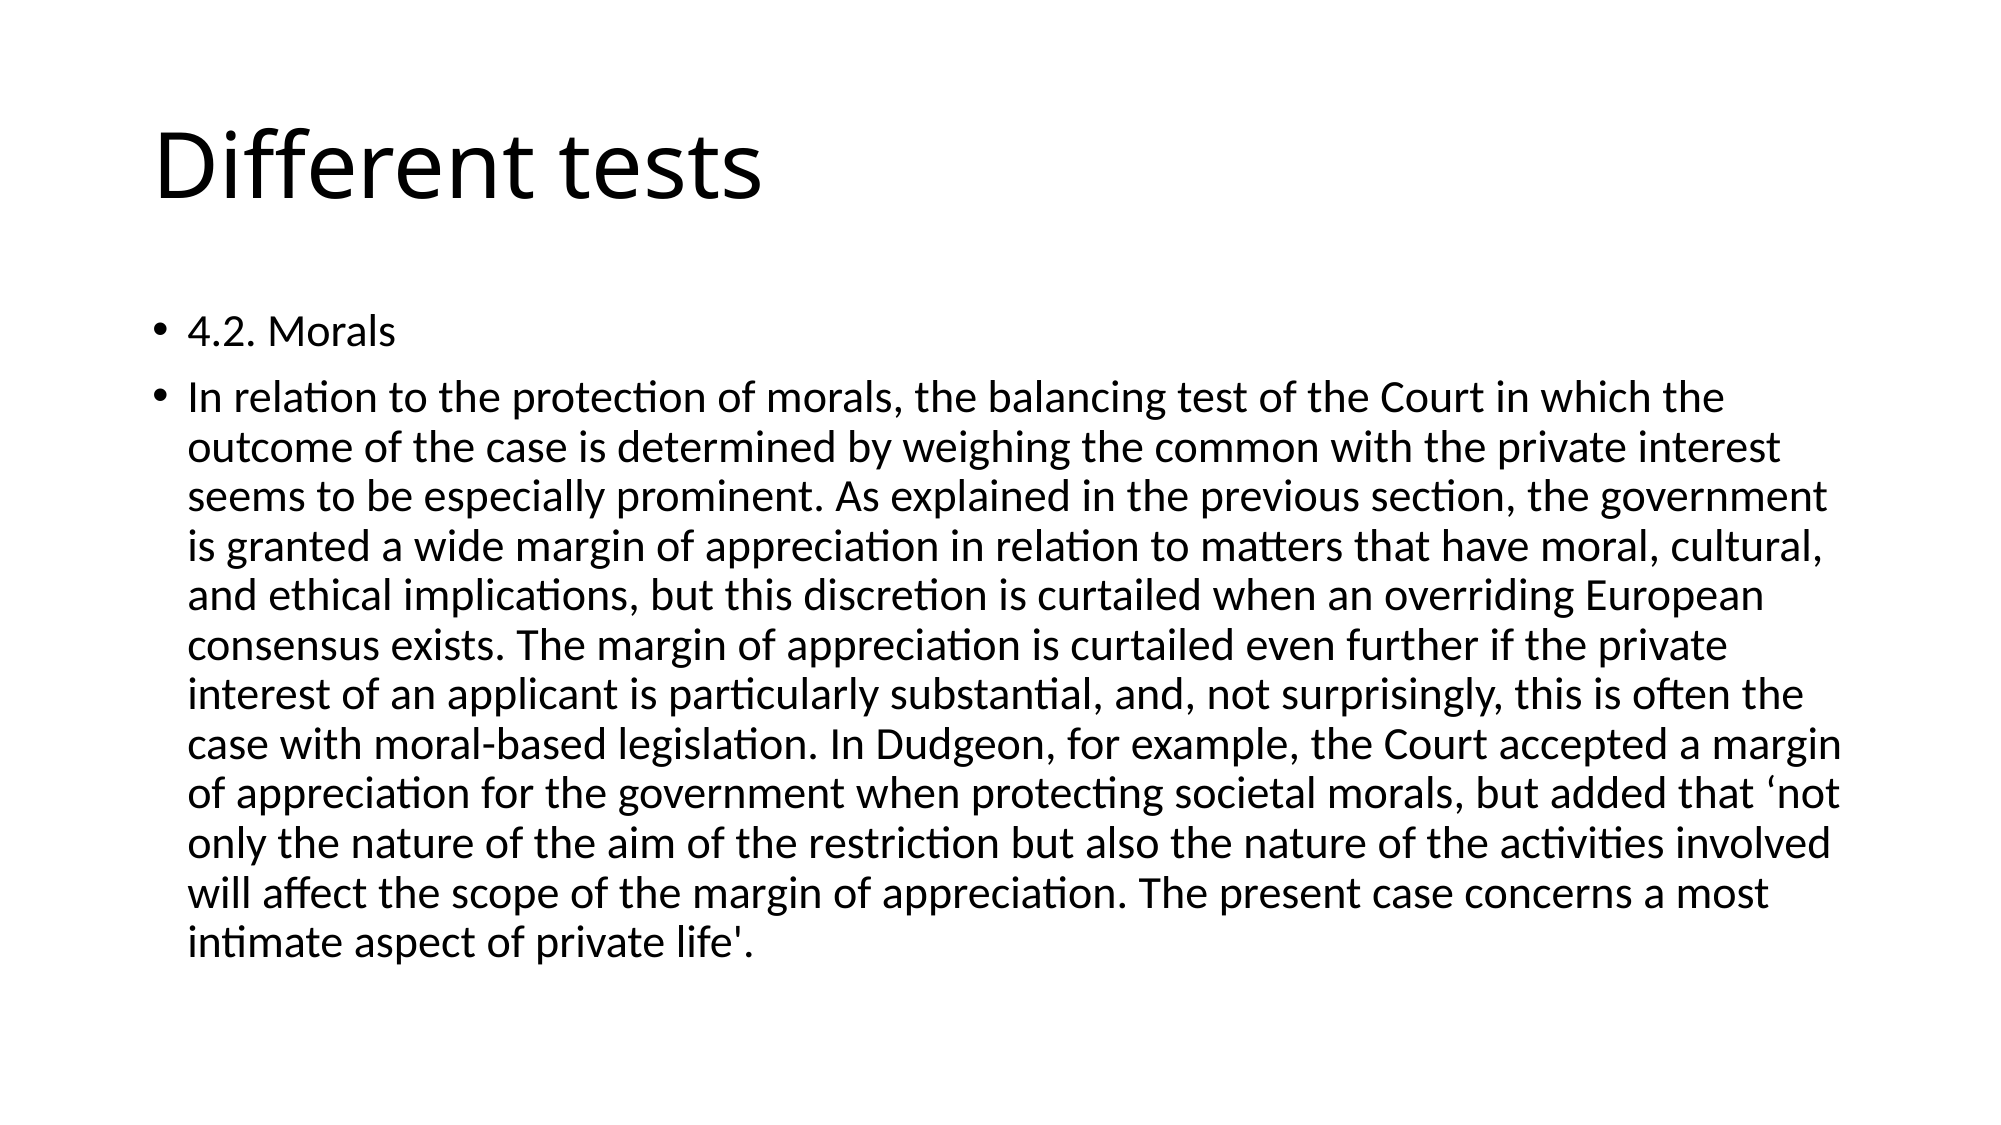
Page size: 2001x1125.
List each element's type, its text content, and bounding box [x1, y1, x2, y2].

list 4.2. Morals In relation to the protection of morals, the balancing test of the Court in which the outcome of the case is determined by weighing the common with the private interest seems to be especially prominent. As explained in the previous section, the government is granted a wide margin of appreciation in relation to matters that have moral, cultural, and ethical implications, but this discretion is curtailed when an overriding European consensus exists. The margin of appreciation is curtailed even further if the private interest of an applicant is particularly substantial, and, not surprisingly, this is often the case with moral-based legislation. In Dudgeon, for example, the Court accepted a margin of appreciation for the government when protecting societal morals, but added that ‘not only the nature of the aim of the restriction but also the nature of the activities involved will affect the scope of the margin of appreciation. The present case concerns a most intimate aspect of private life'. [137, 299, 1863, 1014]
title Different tests [137, 59, 1863, 278]
